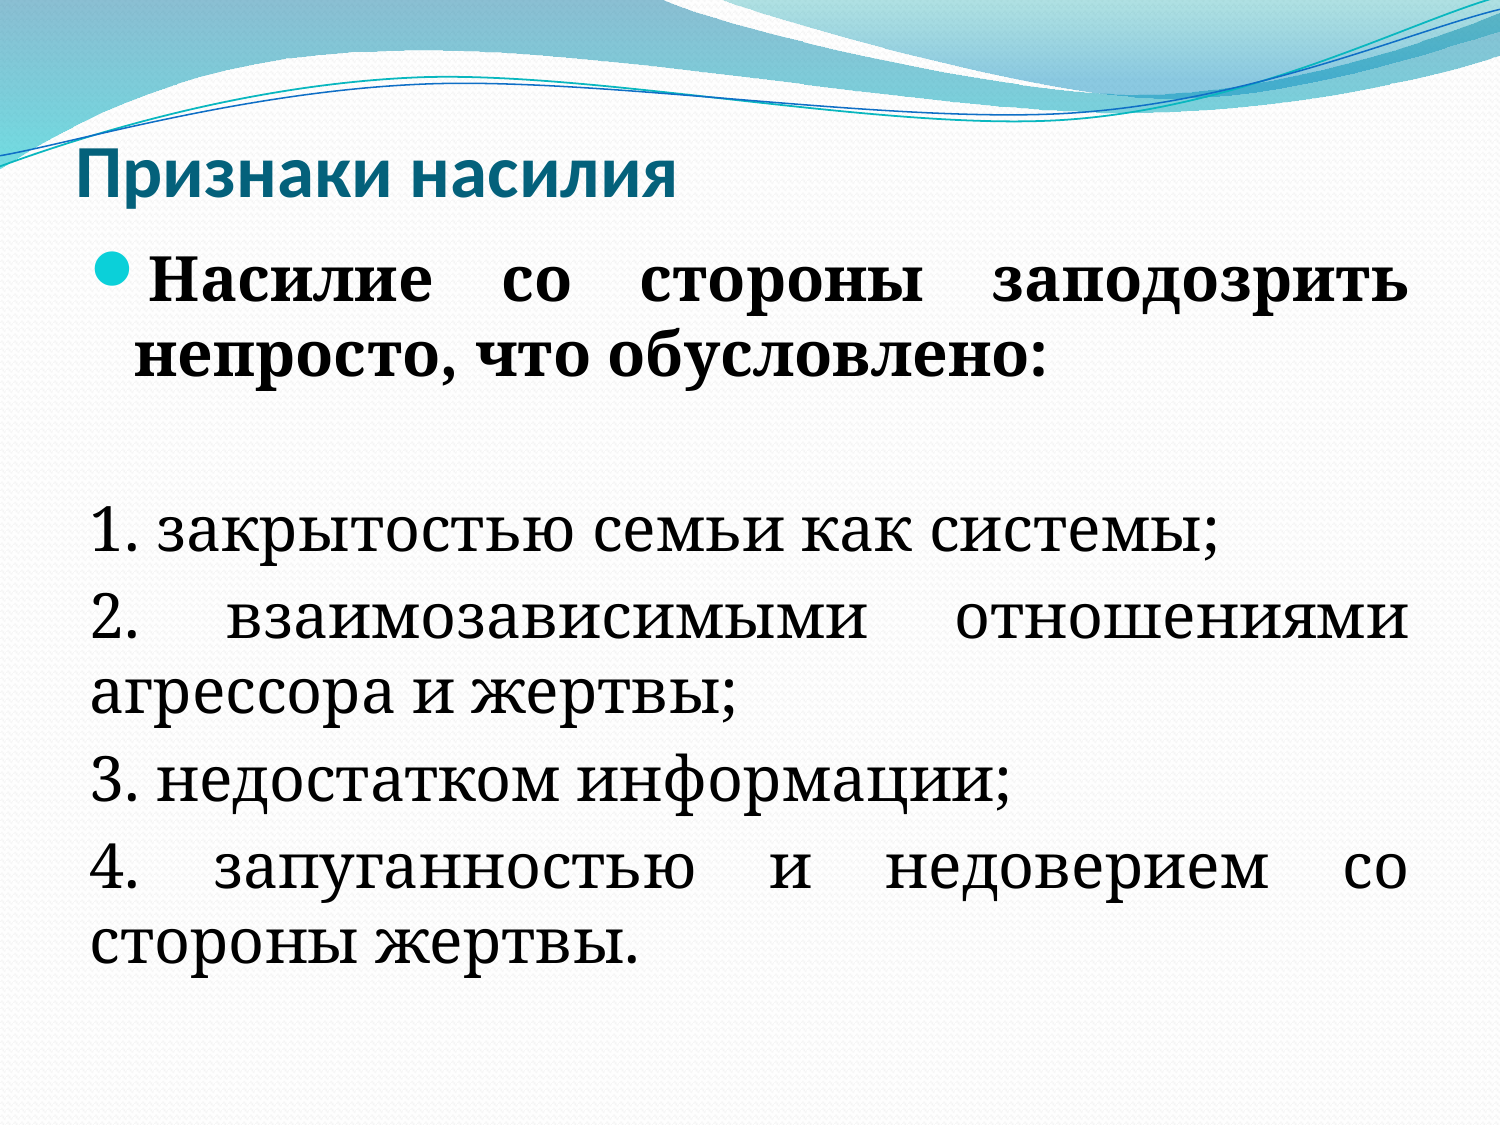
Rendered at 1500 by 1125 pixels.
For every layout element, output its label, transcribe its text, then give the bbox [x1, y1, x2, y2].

title Признаки насилия [75, 115, 1425, 231]
list Насилие со стороны заподозрить непросто, что обусловлено: 1. закрытостью семьи как системы; 2. взаимозависимыми отношениями агрессора и жертвы; 3. недостатком информации; 4. запуганностью и недоверием со стороны жертвы. [75, 231, 1425, 1038]
